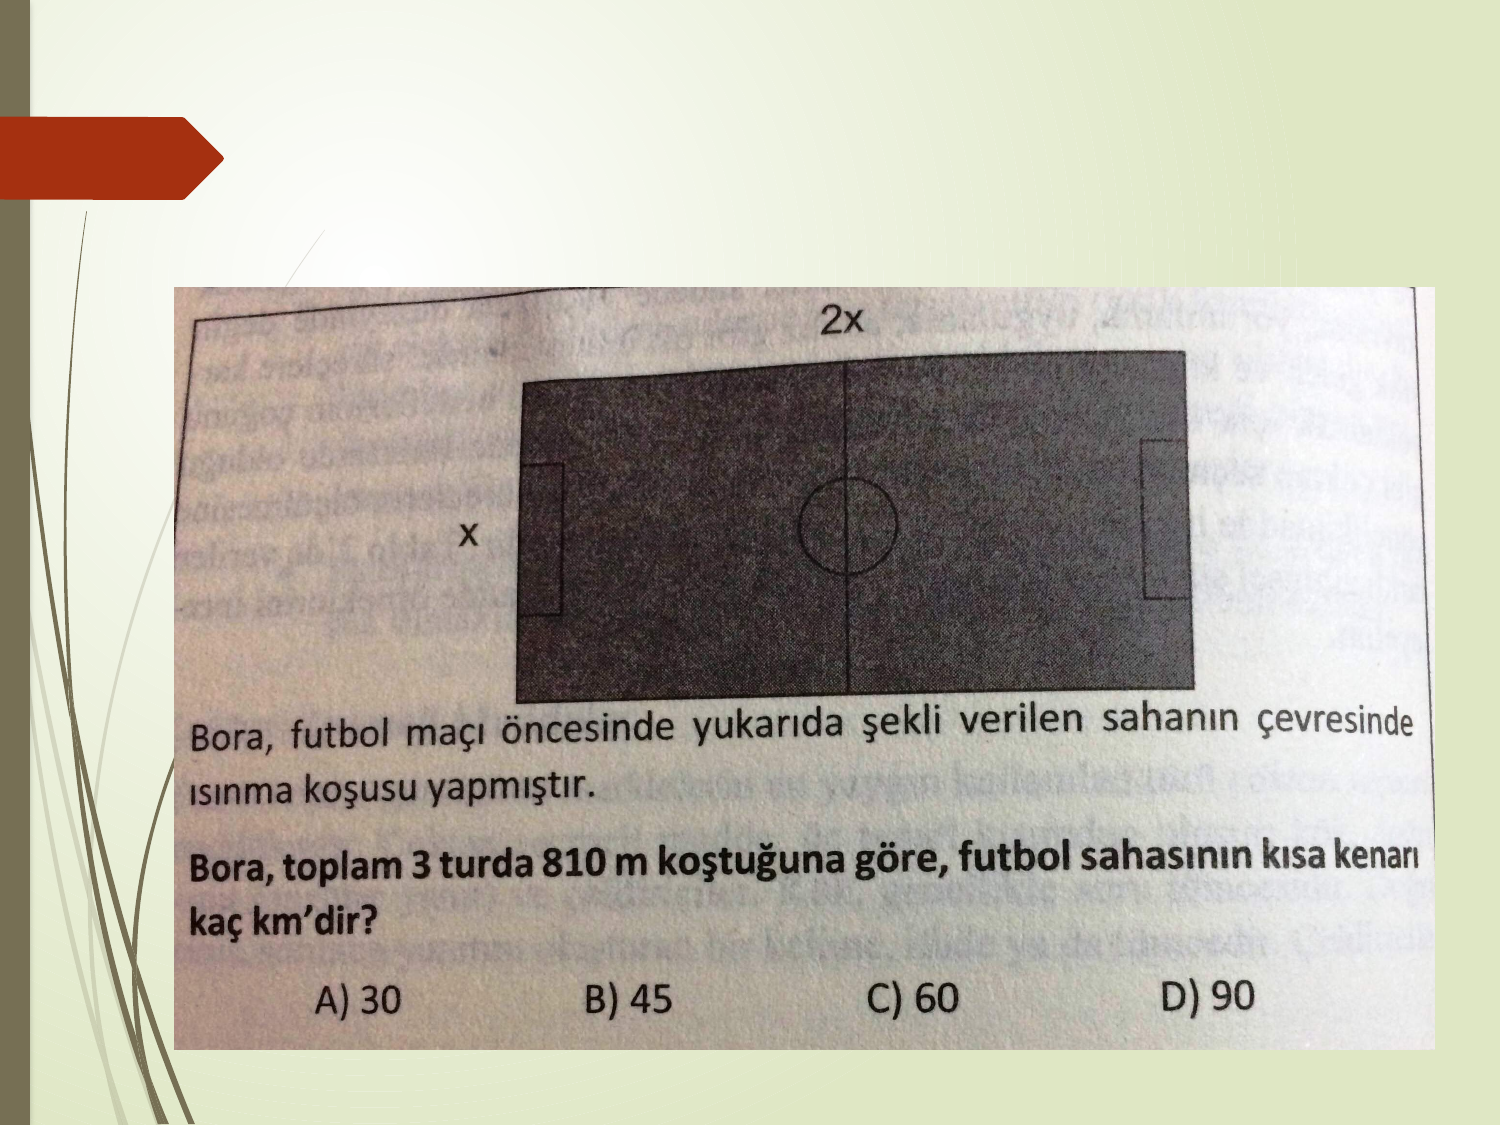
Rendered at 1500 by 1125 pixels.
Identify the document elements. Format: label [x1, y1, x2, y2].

list [174, 287, 1435, 1051]
